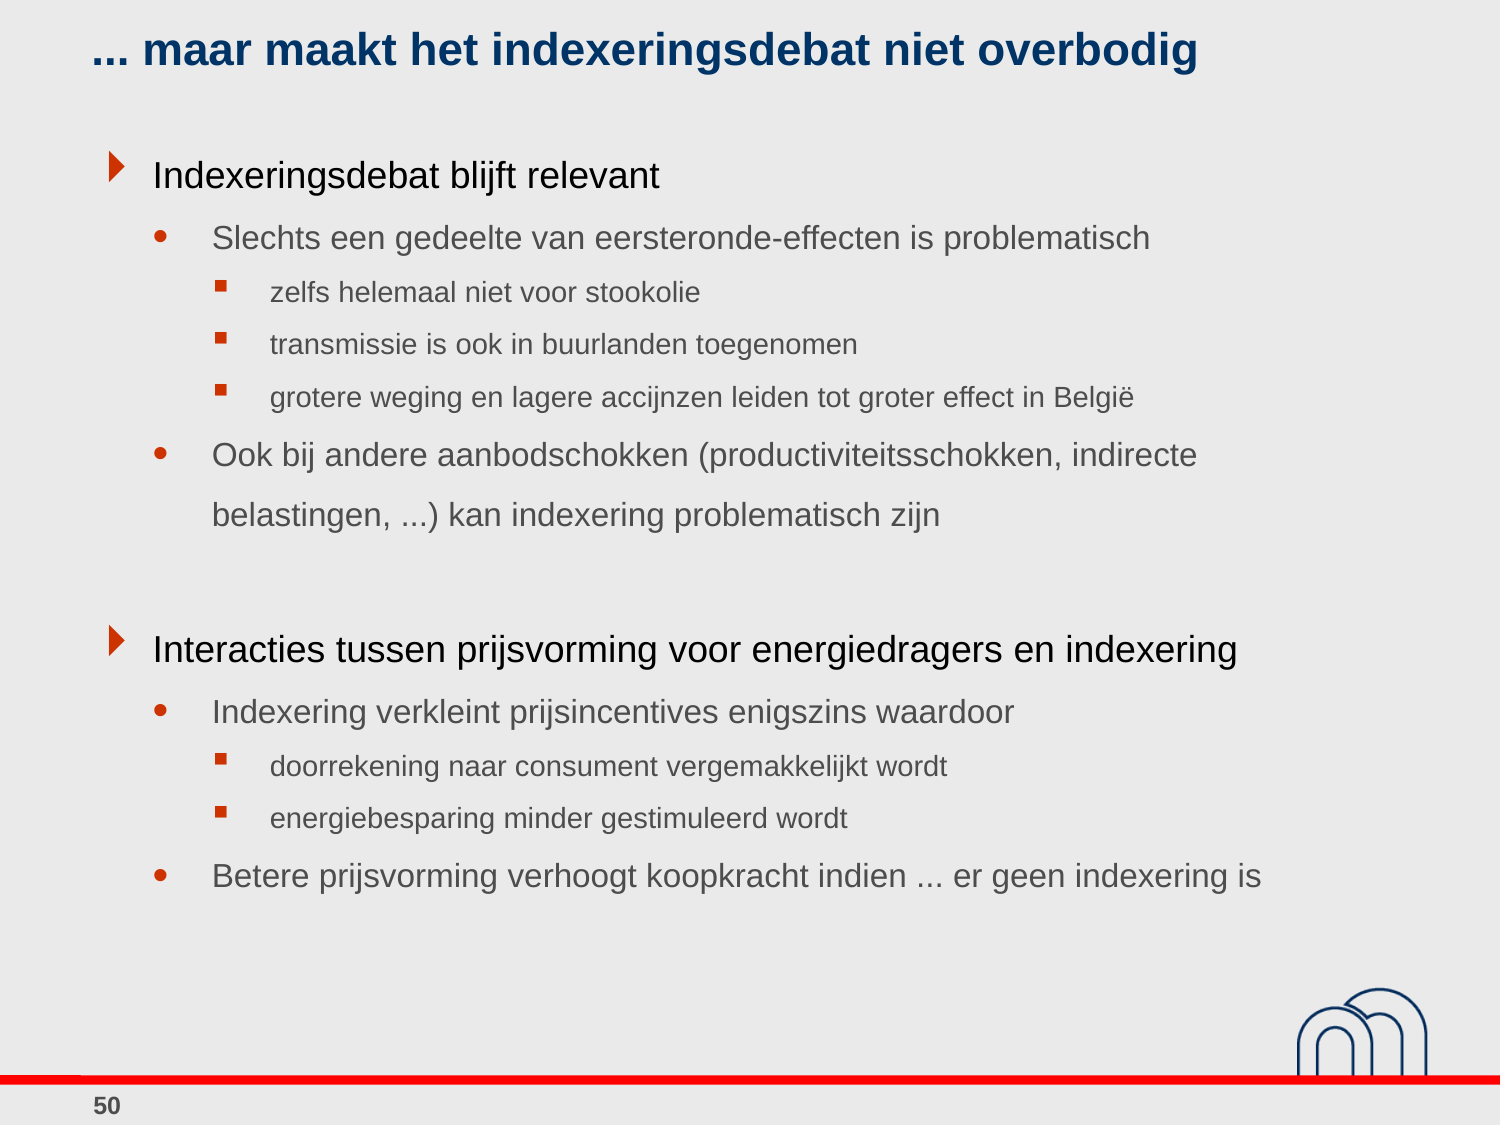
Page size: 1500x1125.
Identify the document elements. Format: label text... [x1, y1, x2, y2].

picture [1297, 987, 1429, 1075]
slide_number 50 [41, 1081, 174, 1125]
list Indexeringsdebat blijft relevant Slechts een gedeelte van eersteronde-effecten is problematisch zelfs helemaal niet voor stookolie transmissie is ook in buurlanden toegenomen grotere weging en lagere accijnzen leiden tot groter effect in België Ook bij andere aanbodschokken (productiviteitsschokken, indirecte belastingen, ...) kan indexering problematisch zijn Interacties tussen prijsvorming voor energiedragers en indexering Indexering verkleint prijsincentives enigszins waardoor doorrekening naar consument vergemakkelijkt wordt energiebesparing minder gestimuleerd wordt Betere prijsvorming verhoogt koopkracht indien ... er geen indexering is [79, 81, 1397, 853]
title ... maar maakt het indexeringsdebat niet overbodig [76, 11, 1458, 74]
